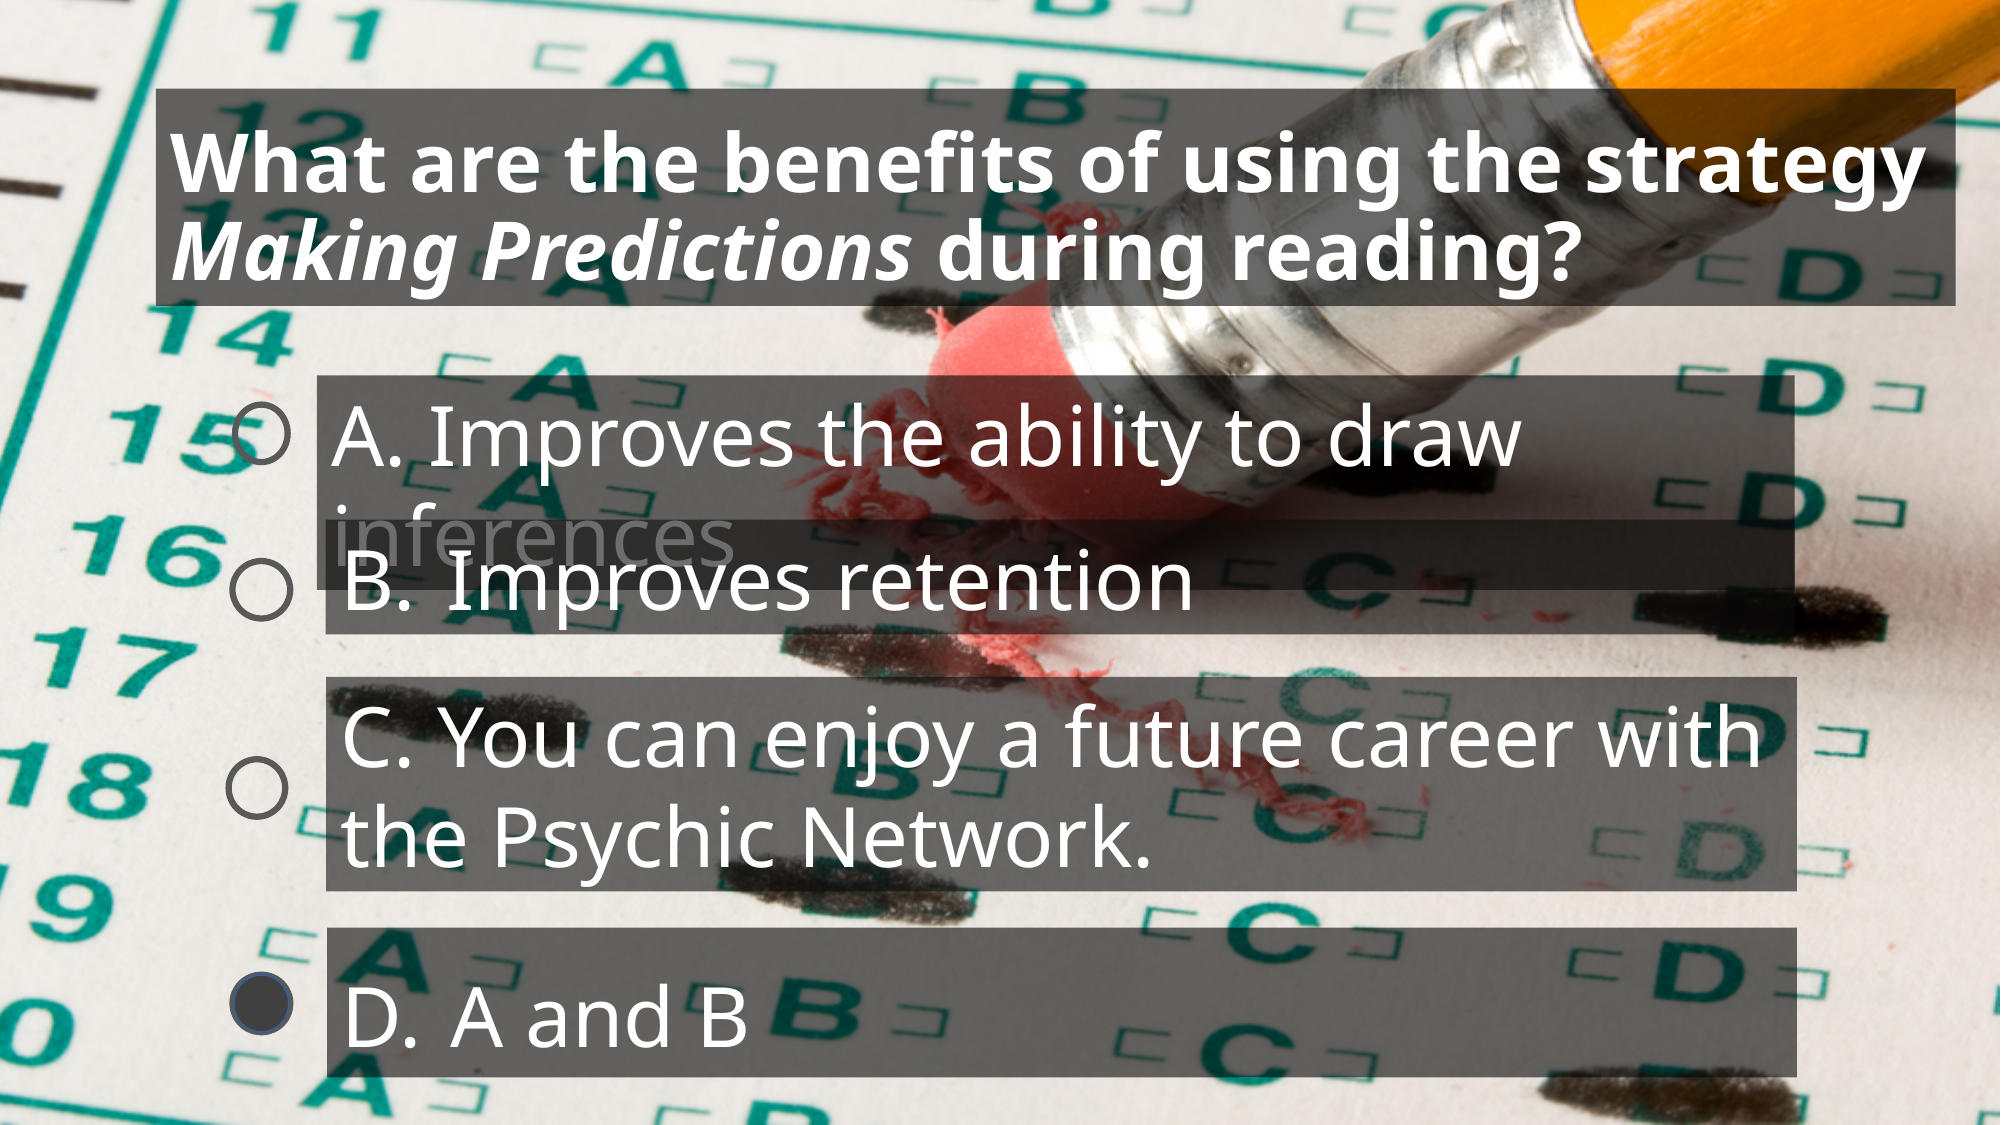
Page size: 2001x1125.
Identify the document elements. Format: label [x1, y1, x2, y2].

text_box [232, 519, 1795, 636]
picture [0, 0, 2000, 1125]
text_box [235, 375, 1795, 492]
text_box [228, 676, 1798, 894]
text_box [232, 927, 1798, 1080]
